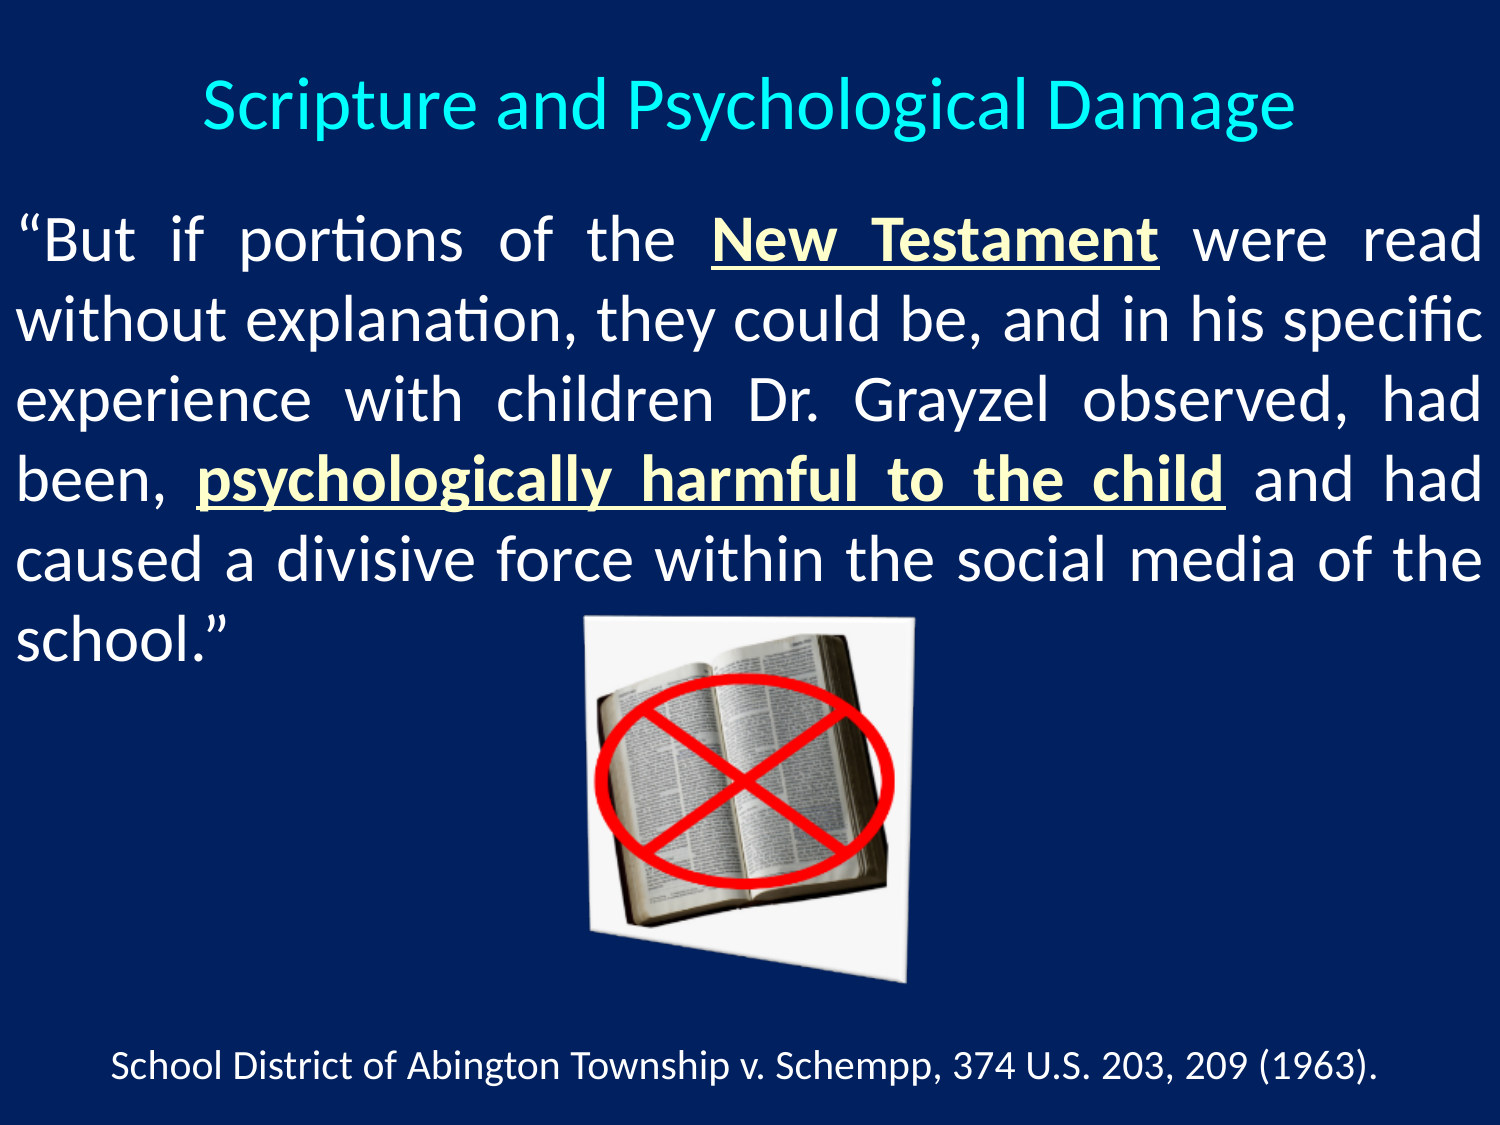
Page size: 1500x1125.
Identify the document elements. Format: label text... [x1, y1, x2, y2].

picture [580, 612, 920, 988]
title Scripture and Psychological Damage [50, 37, 1450, 163]
list “But if portions of the New Testament were read without explanation, they could be, and in his specific experience with children Dr. Grayzel observed, had been, psychologically harmful to the child and had caused a divisive force within the social media of the school.” [0, 187, 1500, 676]
text_box School District of Abington Township v. Schempp, 374 U.S. 203, 209 (1963). [90, 1030, 1410, 1096]
